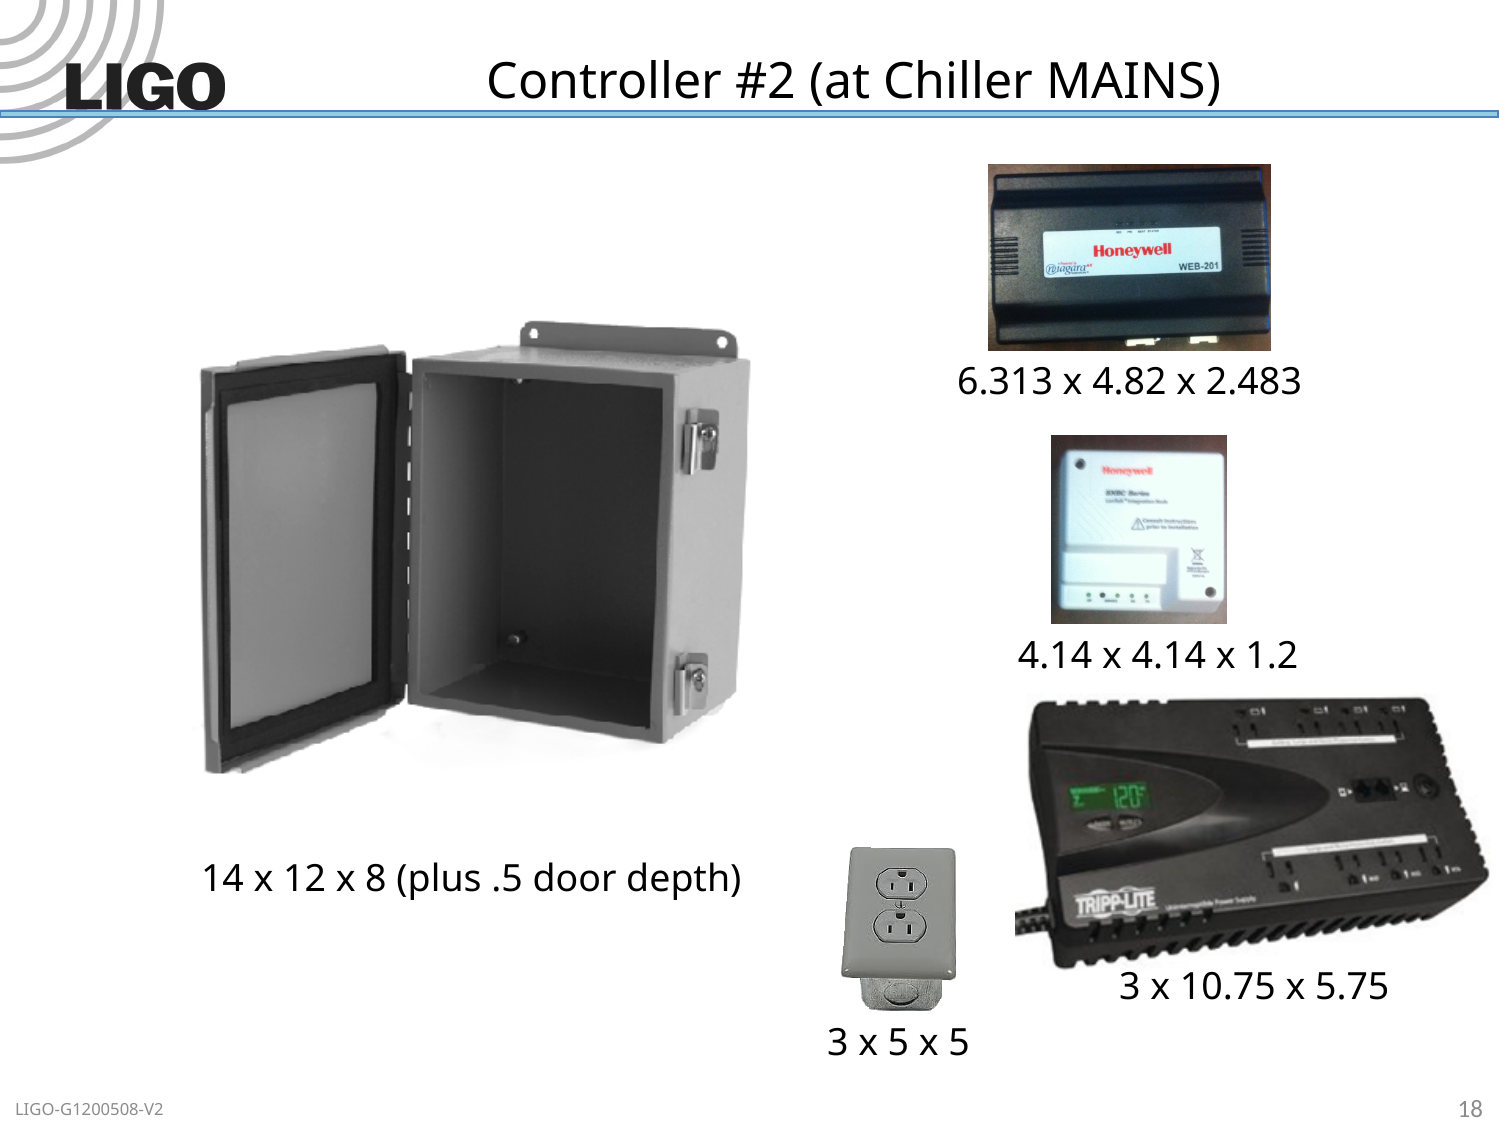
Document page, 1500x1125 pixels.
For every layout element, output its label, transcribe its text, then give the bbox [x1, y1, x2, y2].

picture [1050, 435, 1227, 624]
text_box 3 x 5 x 5 [761, 1010, 1036, 1070]
picture [0, 0, 225, 110]
picture [158, 278, 785, 816]
slide_number LIGO-G1200508-V2 [0, 1093, 209, 1125]
text_box 6.313 x 4.82 x 2.483 [926, 349, 1333, 410]
picture [1015, 693, 1494, 971]
picture [839, 846, 959, 1012]
slide_number 18 [1388, 1090, 1499, 1125]
text_box 3 x 10.75 x 5.75 [1051, 980, 1458, 1015]
picture [987, 164, 1272, 351]
text_box 14 x 12 x 8 (plus .5 door depth) [165, 846, 778, 907]
title Controller #2 (at Chiller MAINS) [283, 45, 1425, 112]
text_box 4.14 x 4.14 x 1.2 [999, 623, 1317, 684]
picture [0, 118, 225, 164]
